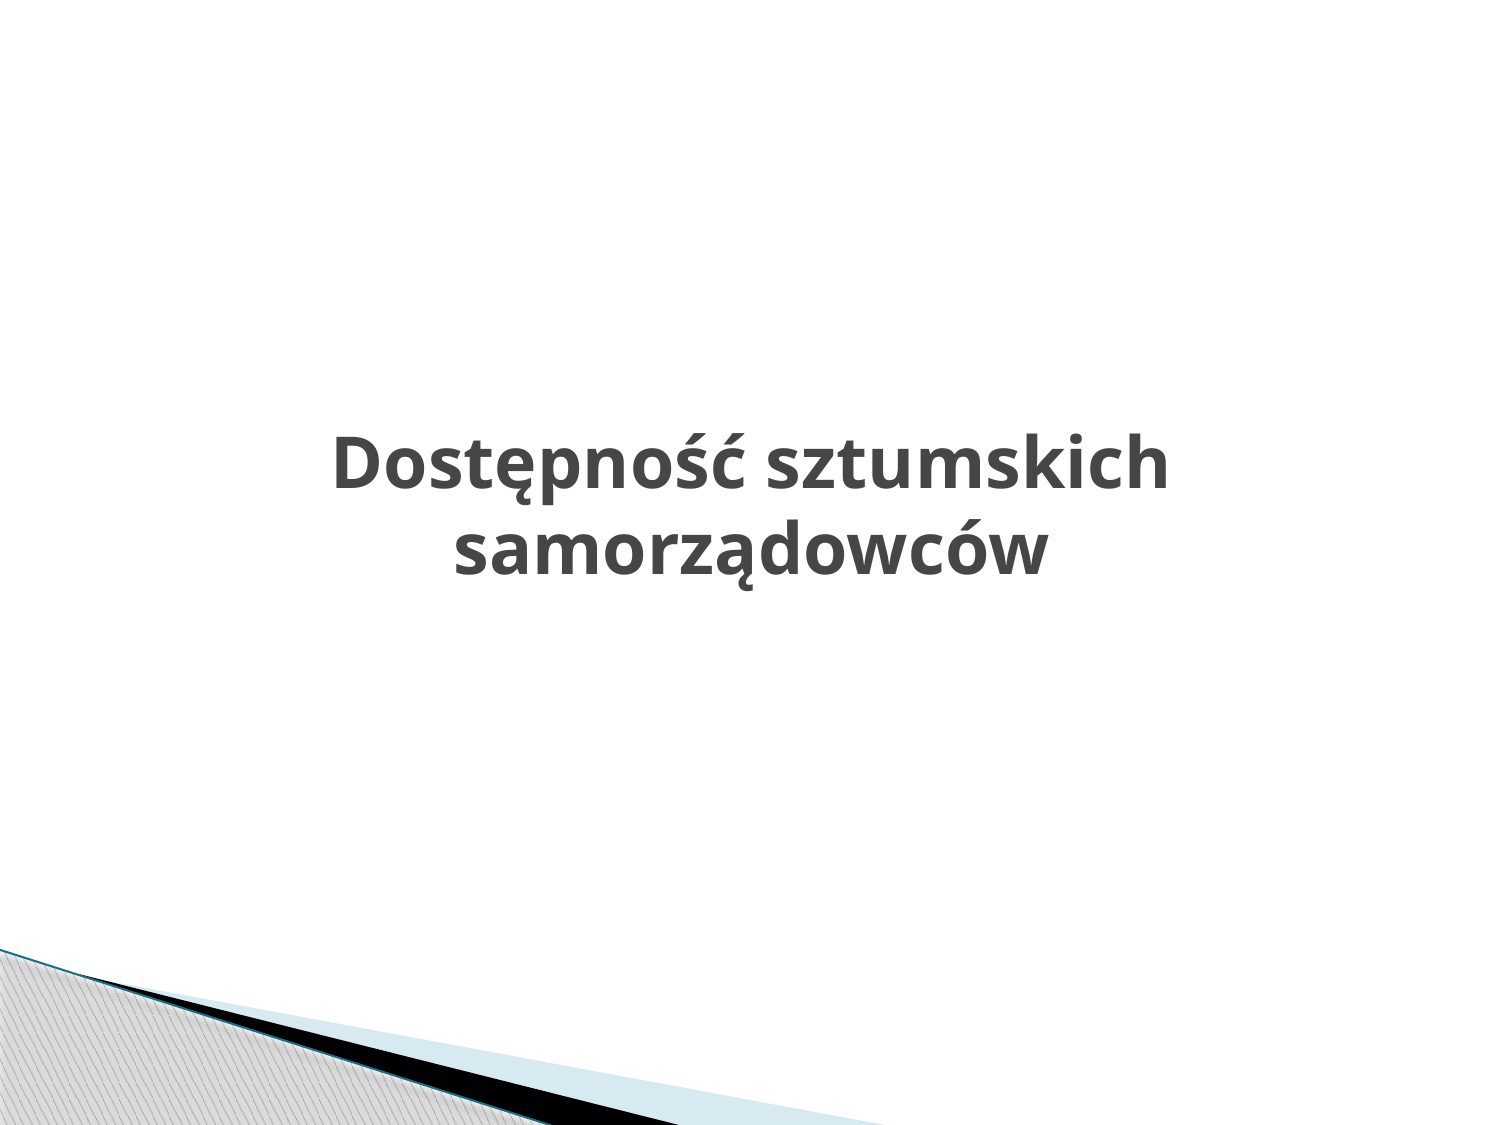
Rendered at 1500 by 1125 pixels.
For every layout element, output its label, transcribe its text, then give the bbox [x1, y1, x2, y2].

title Dostępność sztumskich samorządowców [76, 408, 1427, 597]
